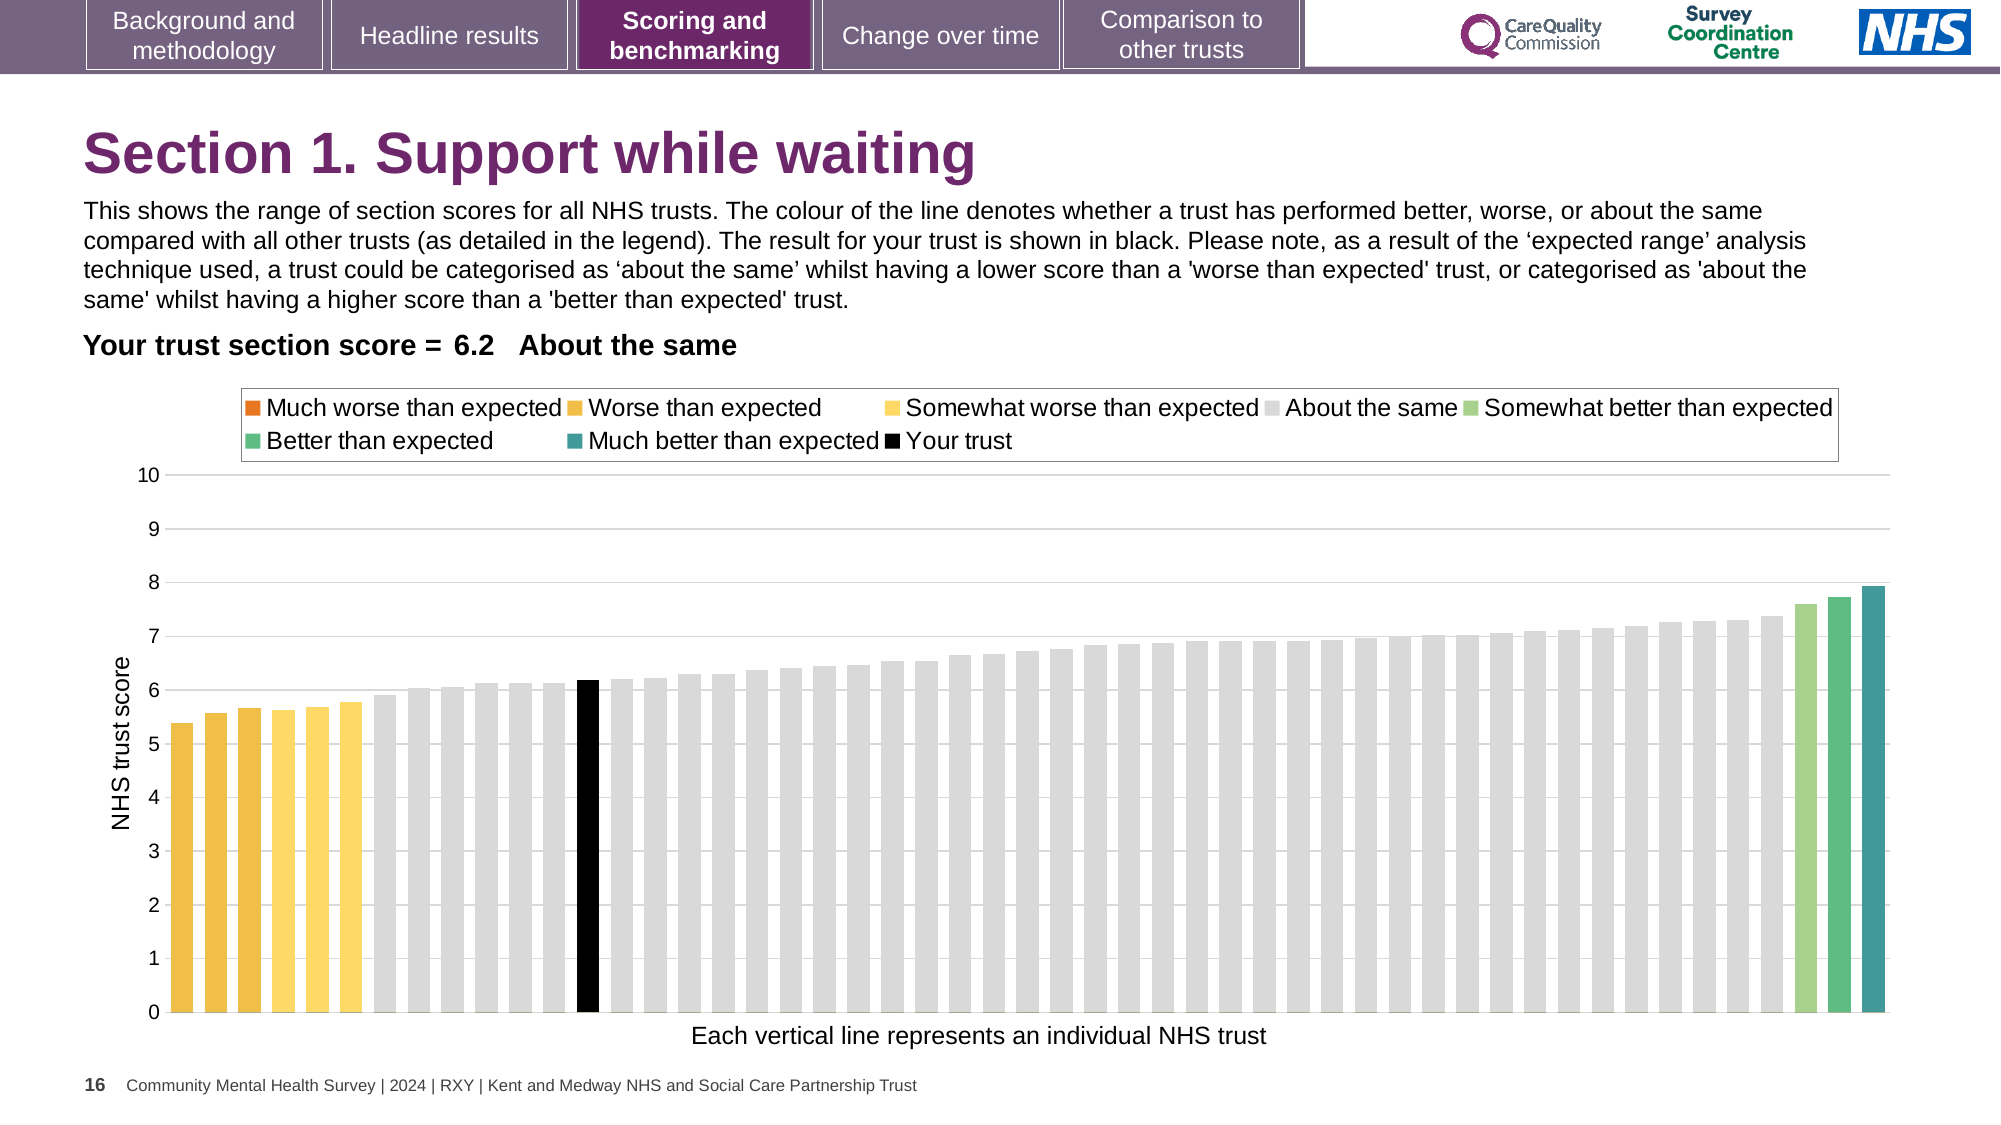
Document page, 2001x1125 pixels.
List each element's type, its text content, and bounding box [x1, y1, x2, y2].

picture [1460, 13, 1602, 59]
text_box Each vertical line represents an individual NHS trust [676, 1036, 1283, 1058]
picture [1666, 3, 1794, 61]
table_header 6.2 [448, 323, 518, 369]
picture [1859, 9, 1971, 55]
chart [99, 369, 1923, 1036]
table_header About the same [518, 323, 1807, 369]
table_header Your trust section score = [53, 323, 448, 370]
text_box 16 [84, 1065, 122, 1125]
text_box This shows the range of section scores for all NHS trusts. The colour of the line denotes whether a trust has performed better, worse, or about the same compared with all other trusts (as detailed in the legend). The result for your trust is shown in black. Please note, as a result of the ‘expected range’ analysis technique used, a trust could be categorised as ‘about the same’ whilst having a lower score than a 'worse than expected' trust, or categorised as 'about the same' whilst having a higher score than a 'better than expected' trust. [68, 186, 1889, 322]
title Section 1. Support while waiting [68, 100, 1942, 209]
